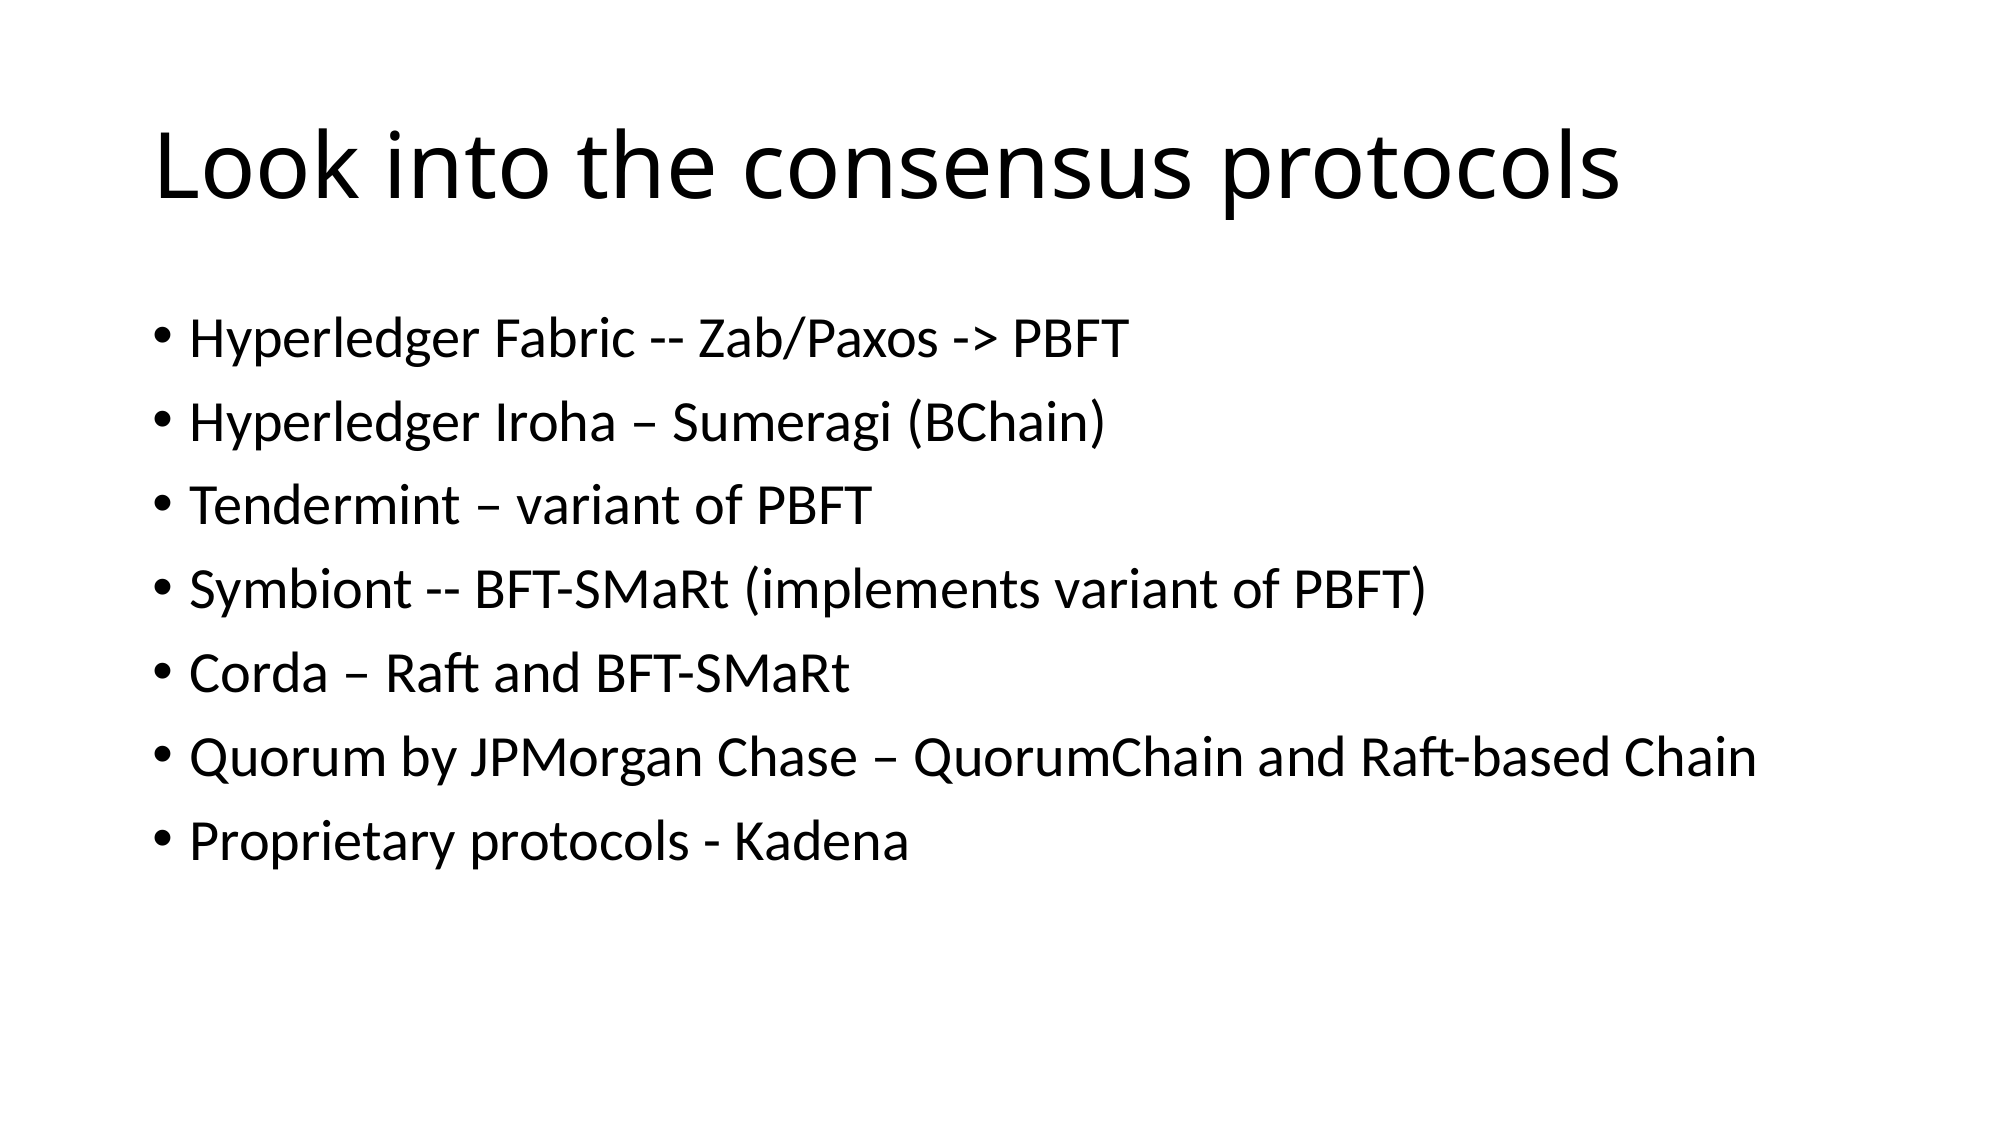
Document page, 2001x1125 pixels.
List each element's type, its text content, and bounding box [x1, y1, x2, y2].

title Look into the consensus protocols [137, 59, 1863, 278]
list Hyperledger Fabric -- Zab/Paxos -> PBFT Hyperledger Iroha – Sumeragi (BChain) Tendermint – variant of PBFT Symbiont -- BFT-SMaRt (implements variant of PBFT) Corda – Raft and BFT-SMaRt Quorum by JPMorgan Chase – QuorumChain and Raft-based Chain Proprietary protocols - Kadena [137, 299, 1863, 1014]
